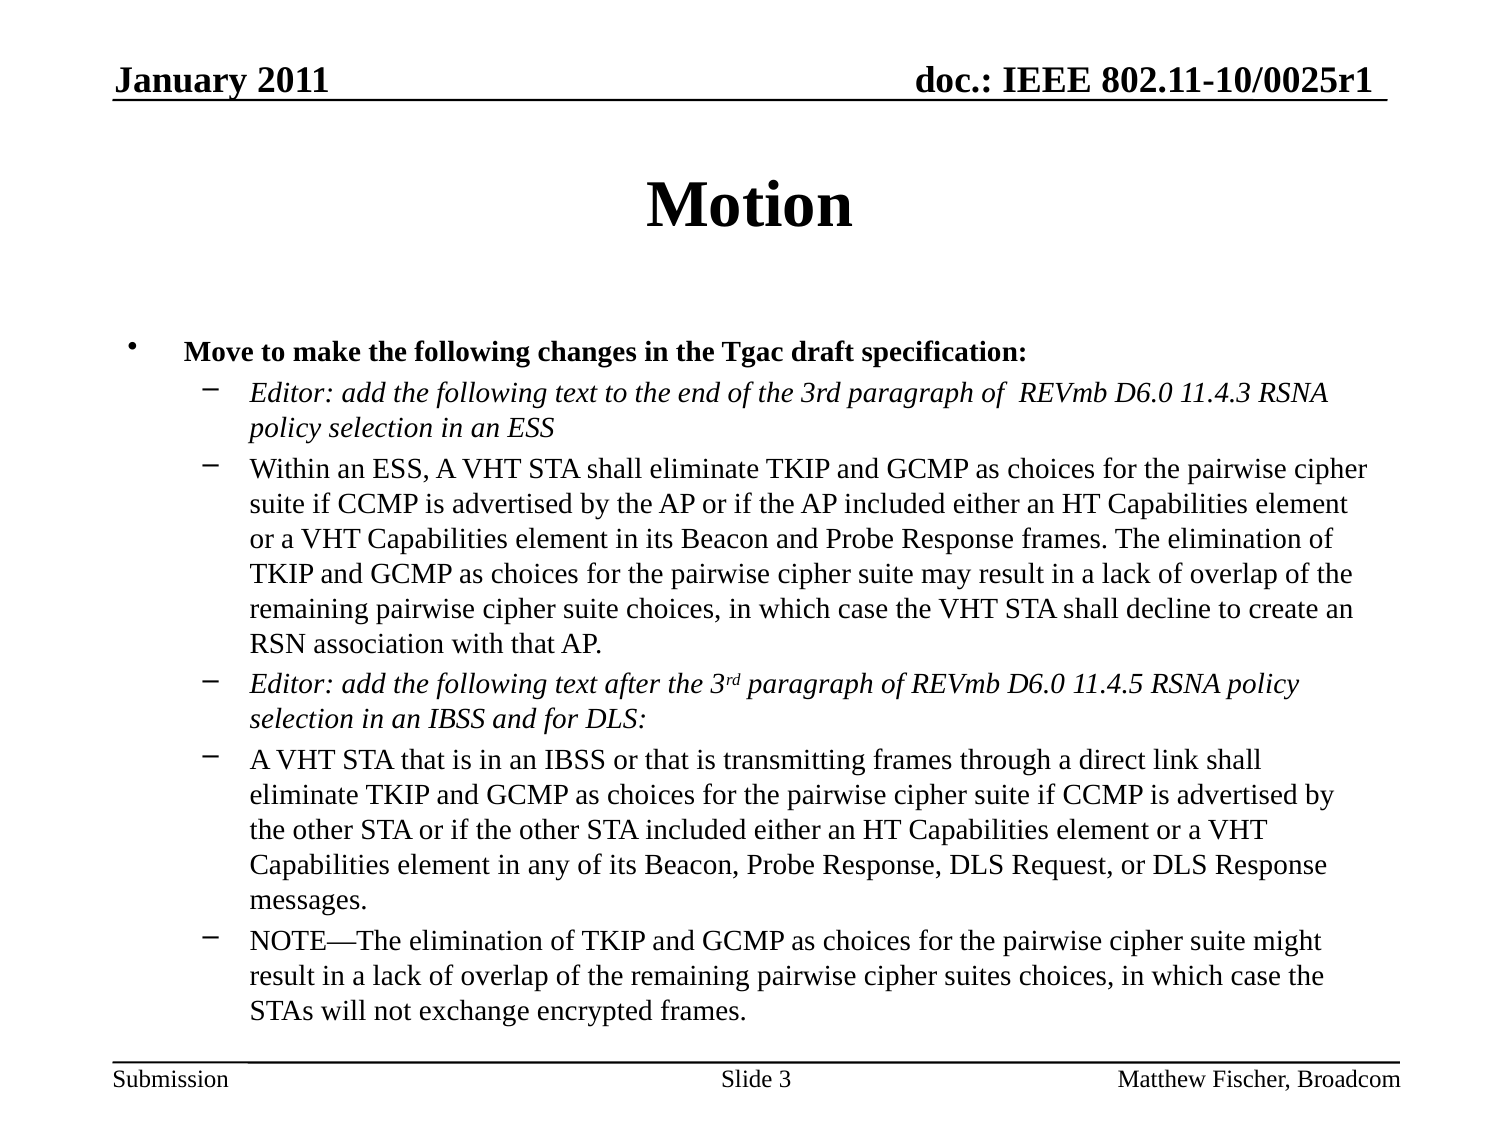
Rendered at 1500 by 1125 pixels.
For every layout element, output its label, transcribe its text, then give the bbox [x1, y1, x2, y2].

slide_number Slide 3 [712, 1061, 800, 1093]
list Move to make the following changes in the Tgac draft specification: Editor: add the following text to the end of the 3rd paragraph of REVmb D6.0 11.4.3 RSNA policy selection in an ESS Within an ESS, A VHT STA shall eliminate TKIP and GCMP as choices for the pairwise cipher suite if CCMP is advertised by the AP or if the AP included either an HT Capabilities element or a VHT Capabilities element in its Beacon and Probe Response frames. The elimination of TKIP and GCMP as choices for the pairwise cipher suite may result in a lack of overlap of the remaining pairwise cipher suite choices, in which case the VHT STA shall decline to create an RSN association with that AP. Editor: add the following text after the 3rd paragraph of REVmb D6.0 11.4.5 RSNA policy selection in an IBSS and for DLS: A VHT STA that is in an IBSS or that is transmitting frames through a direct link shall eliminate TKIP and GCMP as choices for the pairwise cipher suite if CCMP is advertised by the other STA or if the other STA included either an HT Capabilities element or a VHT Capabilities element in any of its Beacon, Probe Response, DLS Request, or DLS Response messages. NOTE—The elimination of TKIP and GCMP as choices for the pairwise cipher suite might result in a lack of overlap of the remaining pairwise cipher suites choices, in which case the STAs will not exchange encrypted frames. [112, 324, 1388, 1001]
title Motion [112, 112, 1388, 288]
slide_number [114, 54, 333, 101]
footer Matthew Fischer, Broadcom [1113, 1061, 1402, 1093]
